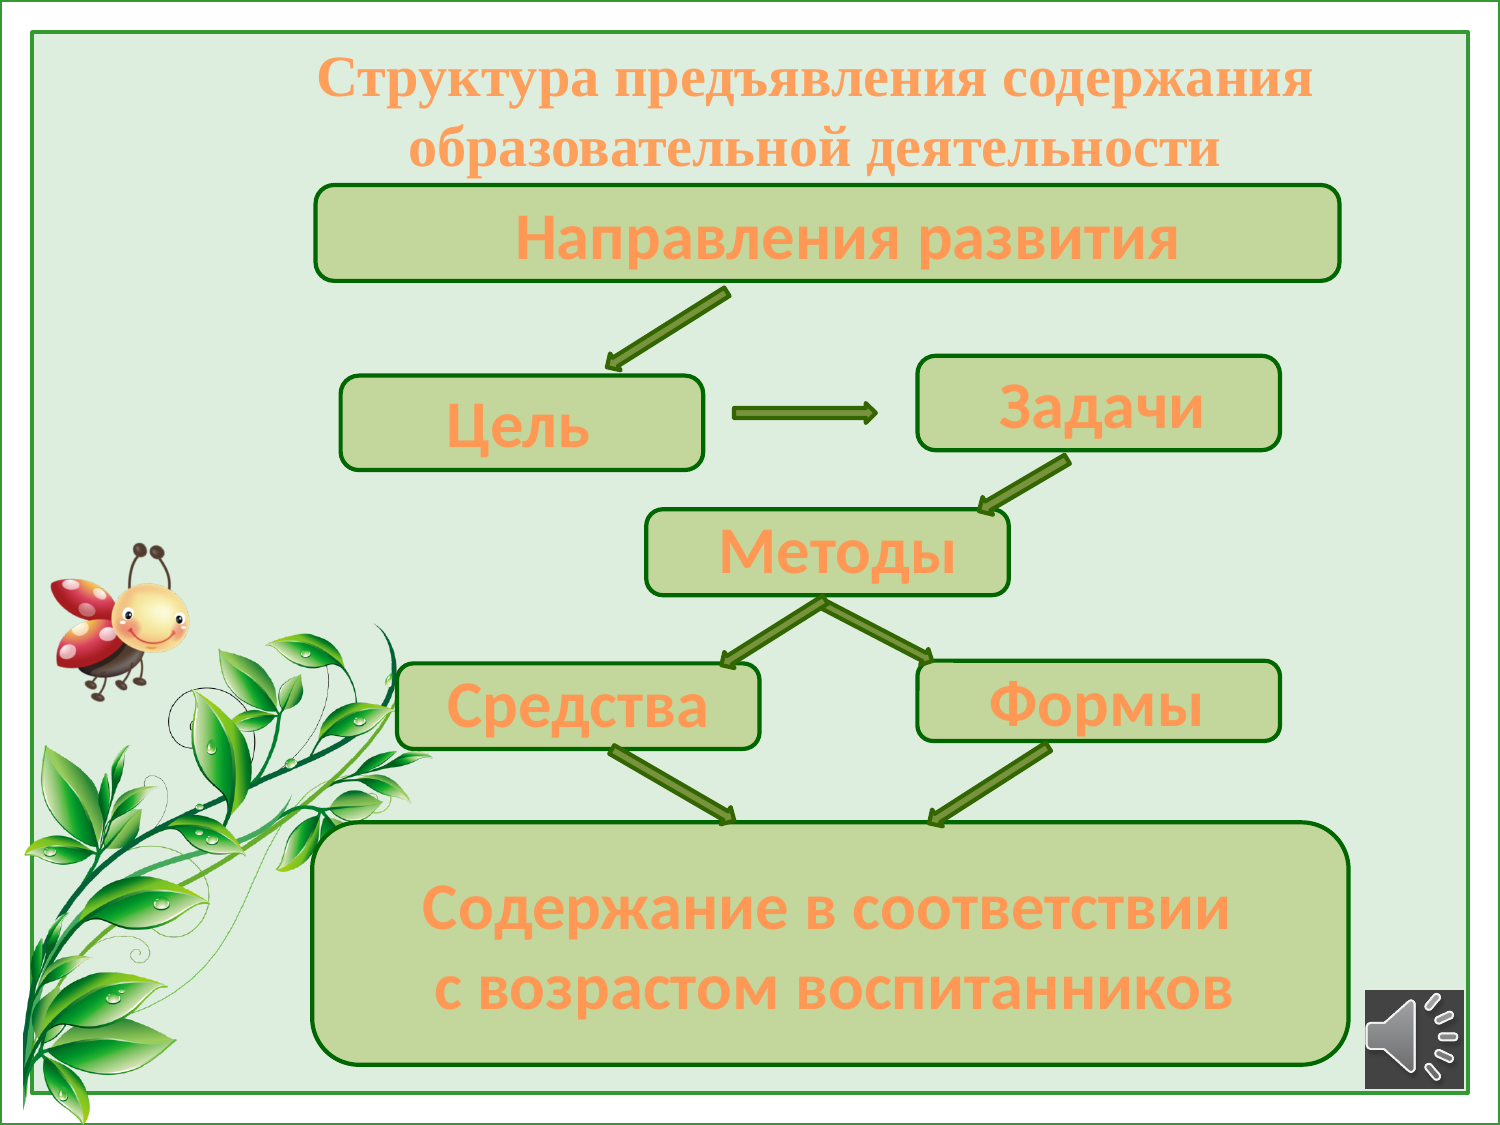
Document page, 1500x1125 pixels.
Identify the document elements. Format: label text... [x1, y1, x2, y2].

picture [0, 503, 433, 1125]
text_box Содержание в соответствии с возрастом воспитанников [404, 855, 1251, 1031]
text_box [927, 740, 1054, 829]
text_box [976, 452, 1072, 517]
text_box Средства [432, 653, 725, 748]
text_box [731, 401, 878, 425]
text_box [313, 186, 1342, 283]
text_box Формы [974, 652, 1220, 748]
text_box [394, 661, 609, 752]
text_box [607, 743, 737, 827]
text_box Цель [431, 373, 606, 469]
text_box [604, 285, 732, 373]
text_box [625, 661, 762, 752]
text_box [644, 507, 818, 598]
text_box [915, 658, 974, 744]
text_box [338, 373, 706, 473]
text_box [826, 507, 1011, 598]
text_box Структура предъявления содержания образовательной деятельности [182, 30, 1447, 186]
text_box Задачи [984, 354, 1222, 450]
text_box [1220, 658, 1283, 744]
text_box [915, 353, 1283, 453]
text_box Методы [703, 499, 974, 595]
text_box [821, 599, 935, 667]
text_box [310, 820, 1351, 1067]
text_box [719, 593, 830, 671]
text_box Направления развития [417, 185, 1279, 281]
picture [1364, 989, 1465, 1090]
